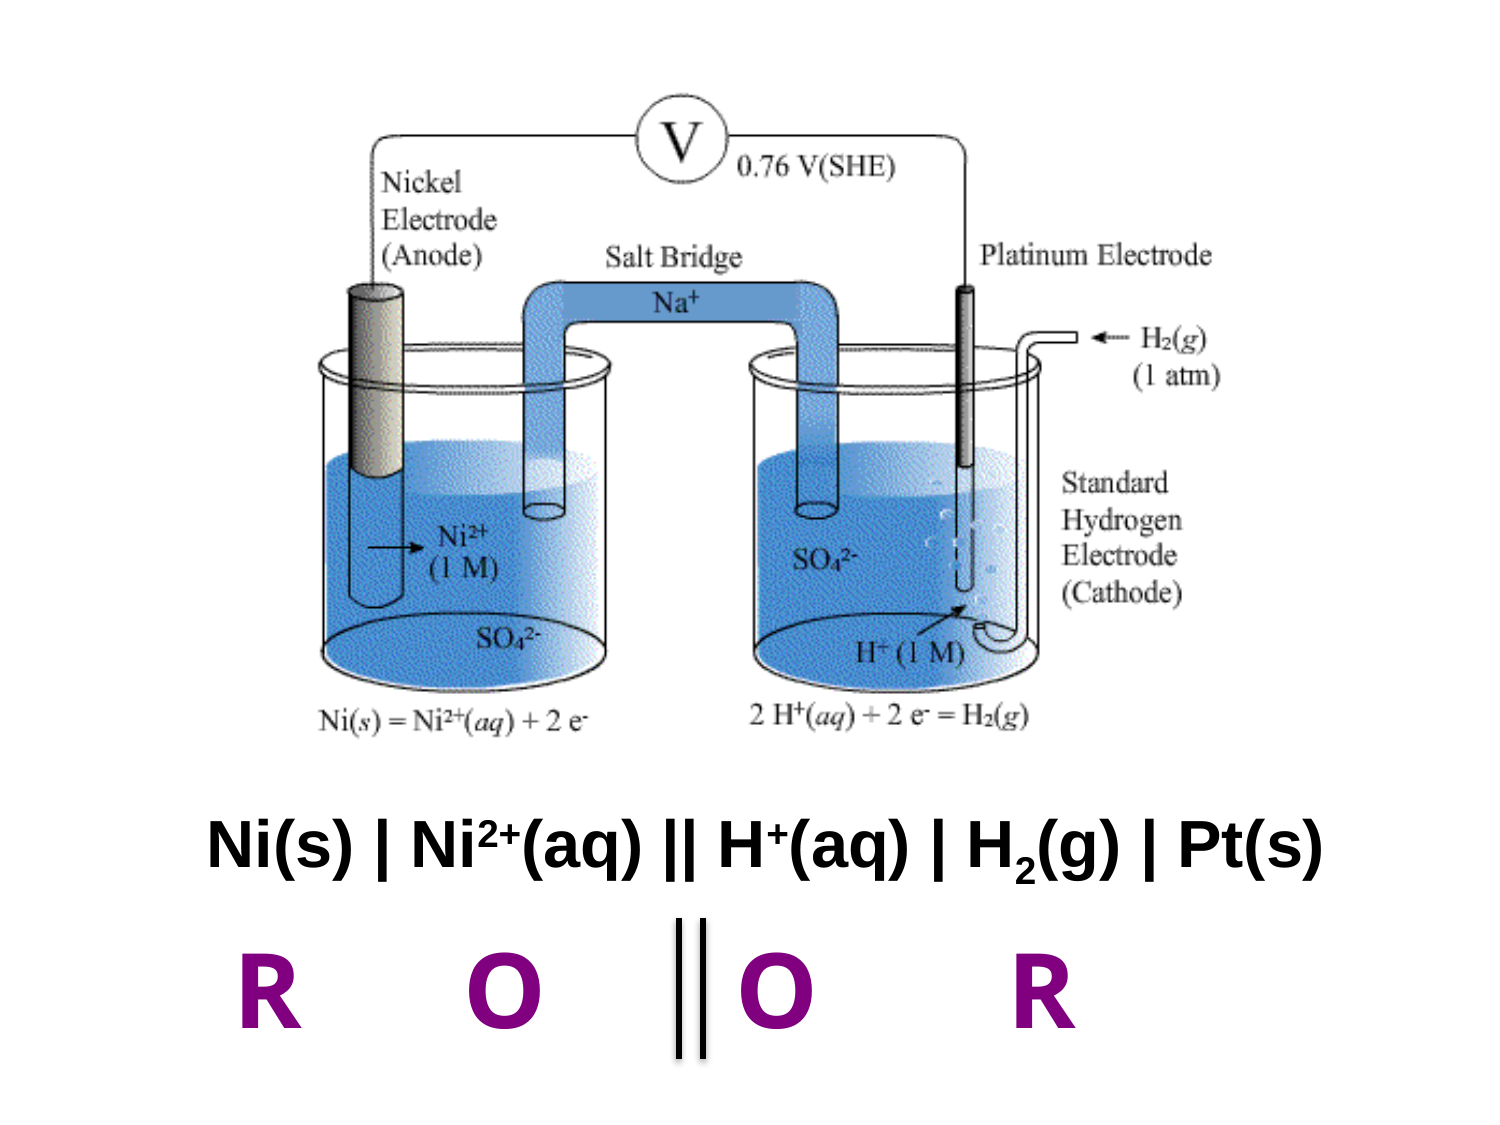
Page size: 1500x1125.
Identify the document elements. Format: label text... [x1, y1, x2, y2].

picture [289, 66, 1242, 755]
text_box Ni(s) | Ni2+(aq) || H+(aq) | H2(g) | Pt(s) [191, 793, 1360, 900]
text_box R O O R [218, 916, 1235, 1057]
